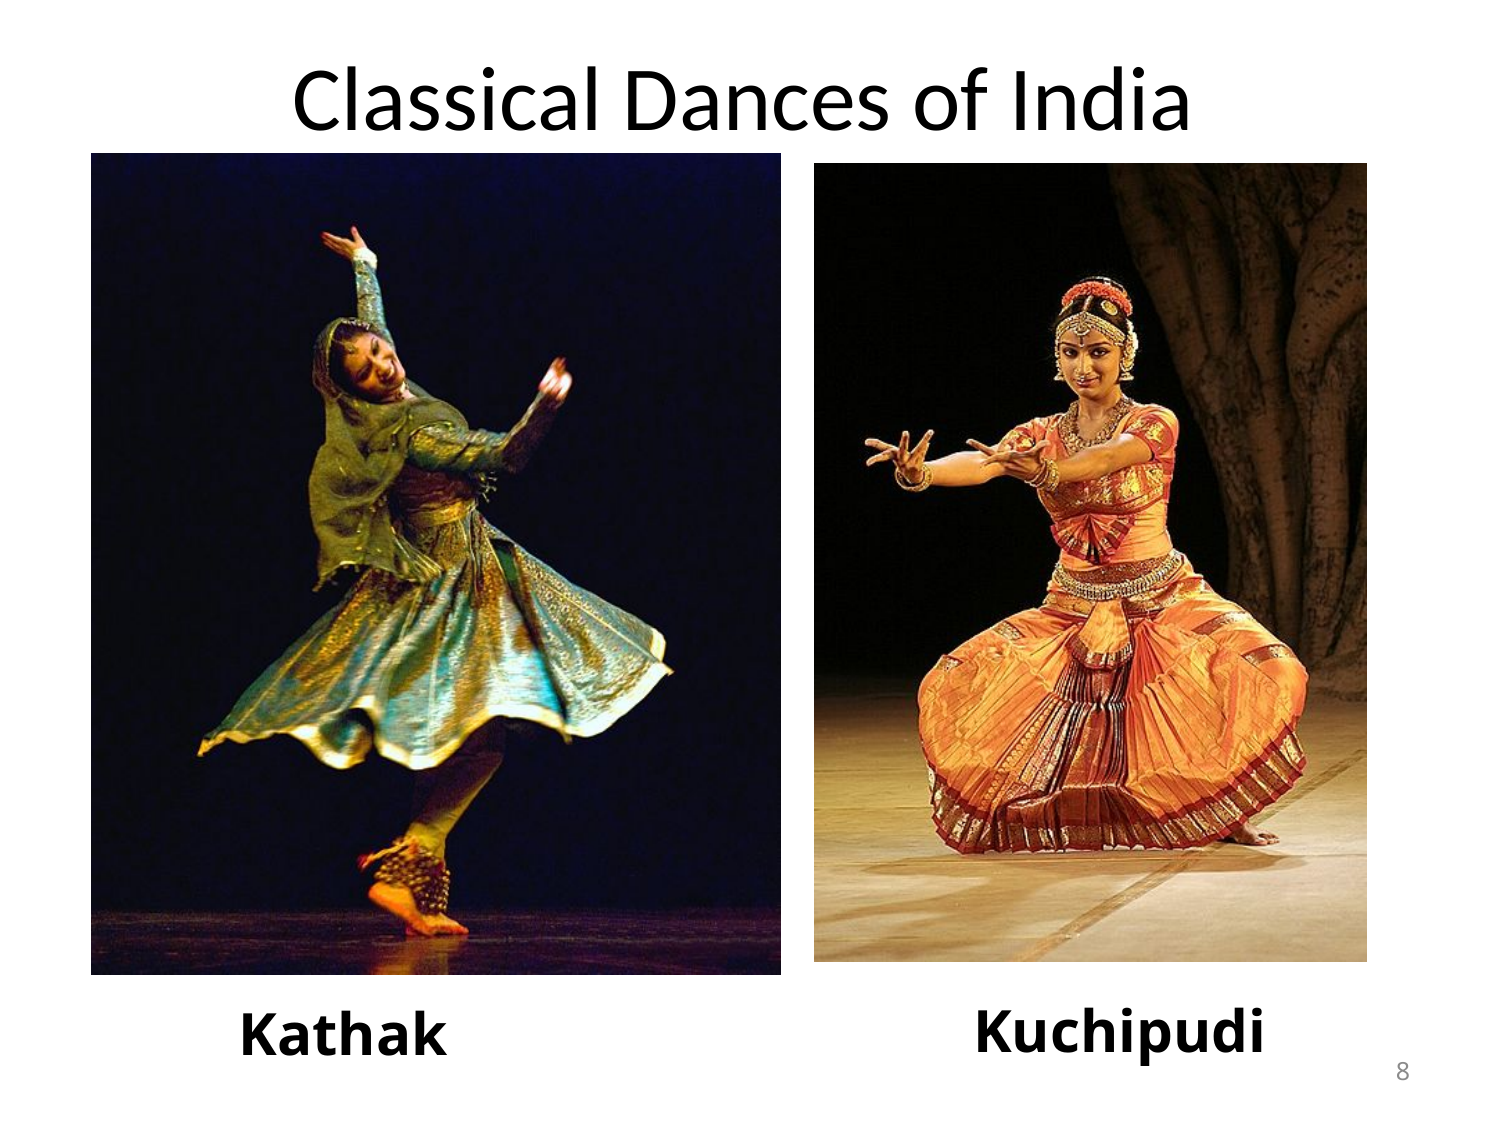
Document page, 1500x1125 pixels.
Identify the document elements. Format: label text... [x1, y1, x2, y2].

picture [91, 152, 781, 975]
picture [813, 163, 1367, 962]
text_box Kathak [223, 989, 824, 1075]
text_box Kuchipudi [958, 986, 1411, 1072]
slide_number 8 [1074, 1042, 1425, 1103]
title Classical Dances of India [68, 0, 1419, 188]
